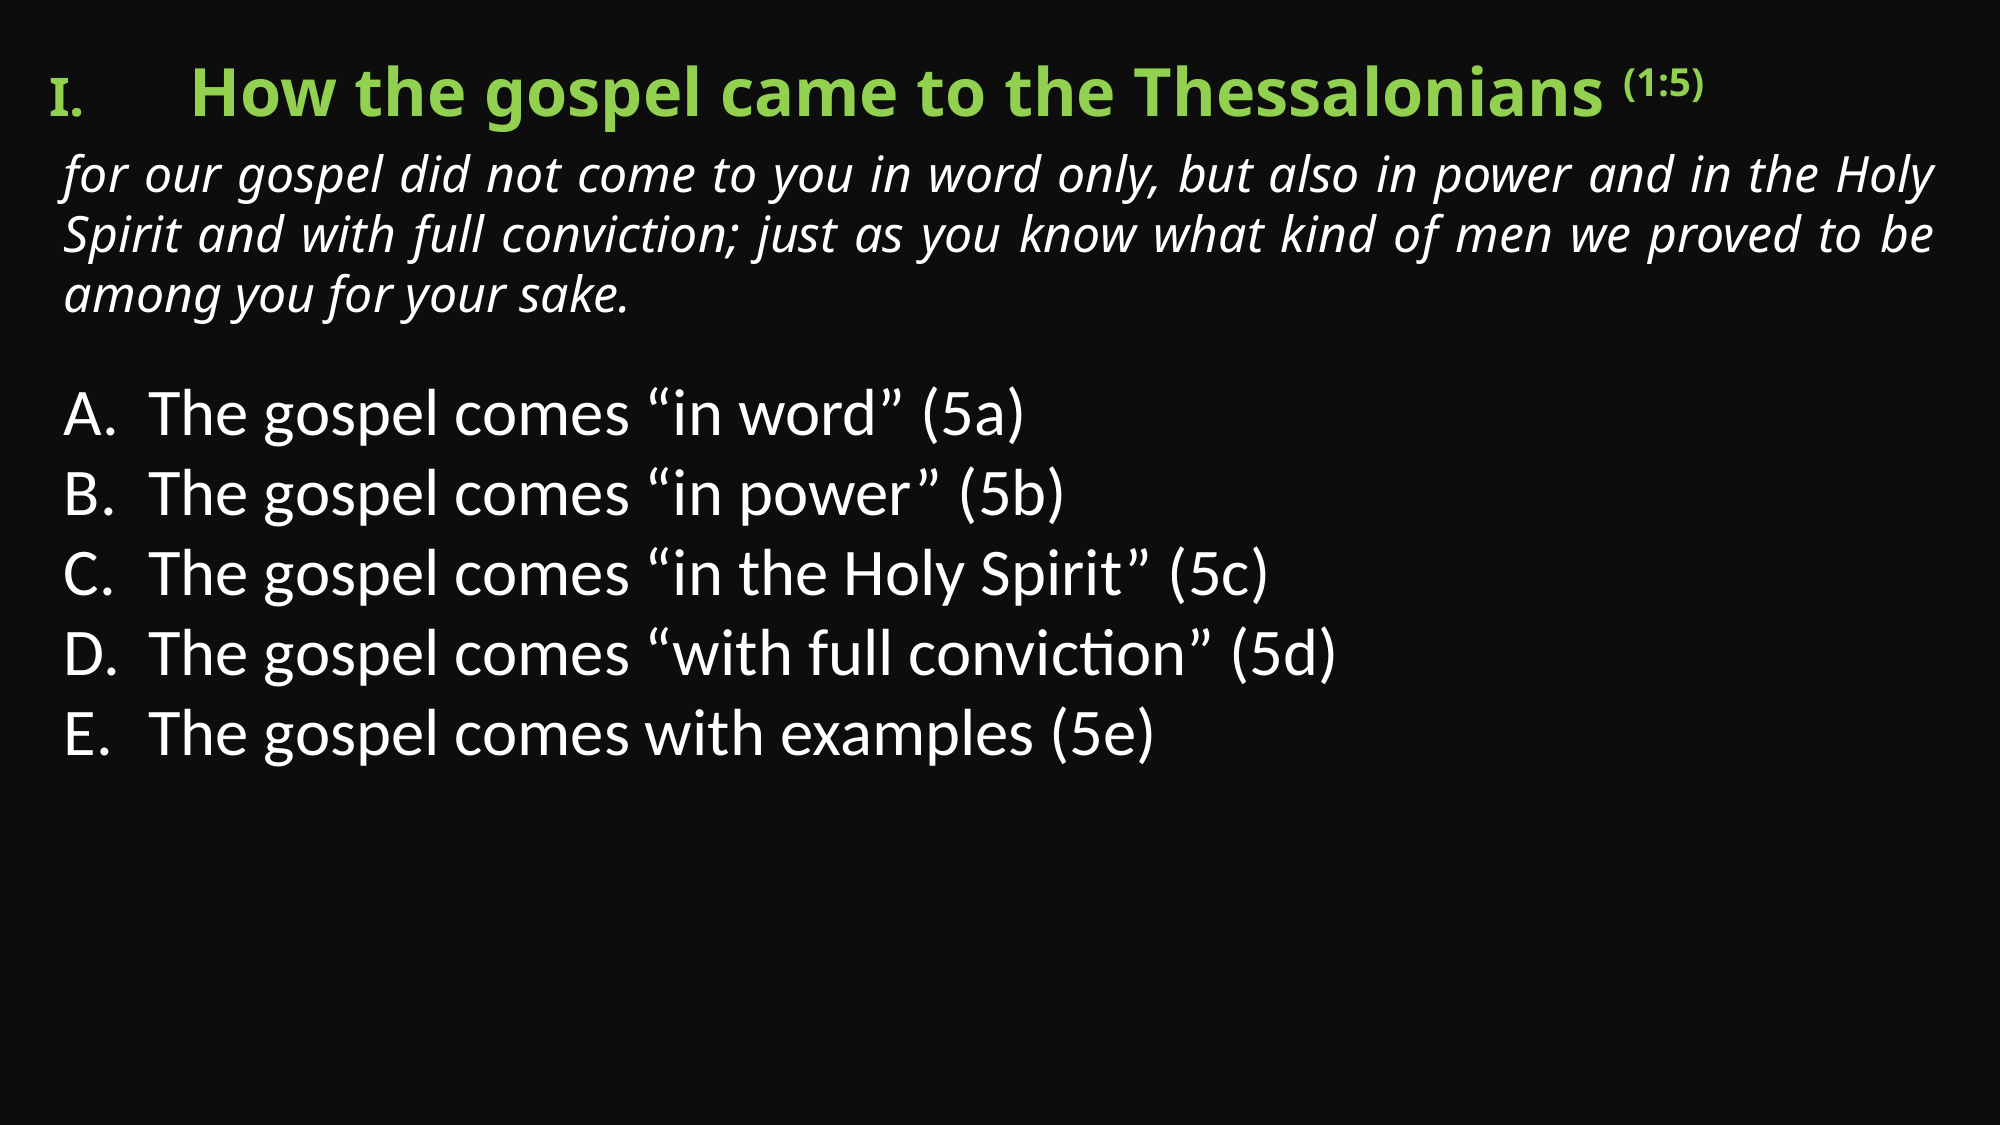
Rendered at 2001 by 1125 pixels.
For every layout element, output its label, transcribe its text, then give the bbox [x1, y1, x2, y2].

subtitle How the gospel came to the Thessalonians (1:5) [34, 42, 1951, 184]
text_box The gospel comes “in word” (5a) The gospel comes “in power” (5b) The gospel comes “in the Holy Spirit” (5c) The gospel comes “with full conviction” (5d) The gospel comes with examples (5e) [49, 361, 1951, 777]
text_box for our gospel did not come to you in word only, but also in power and in the Holy Spirit and with full conviction; just as you know what kind of men we proved to be among you for your sake. [49, 134, 1951, 330]
